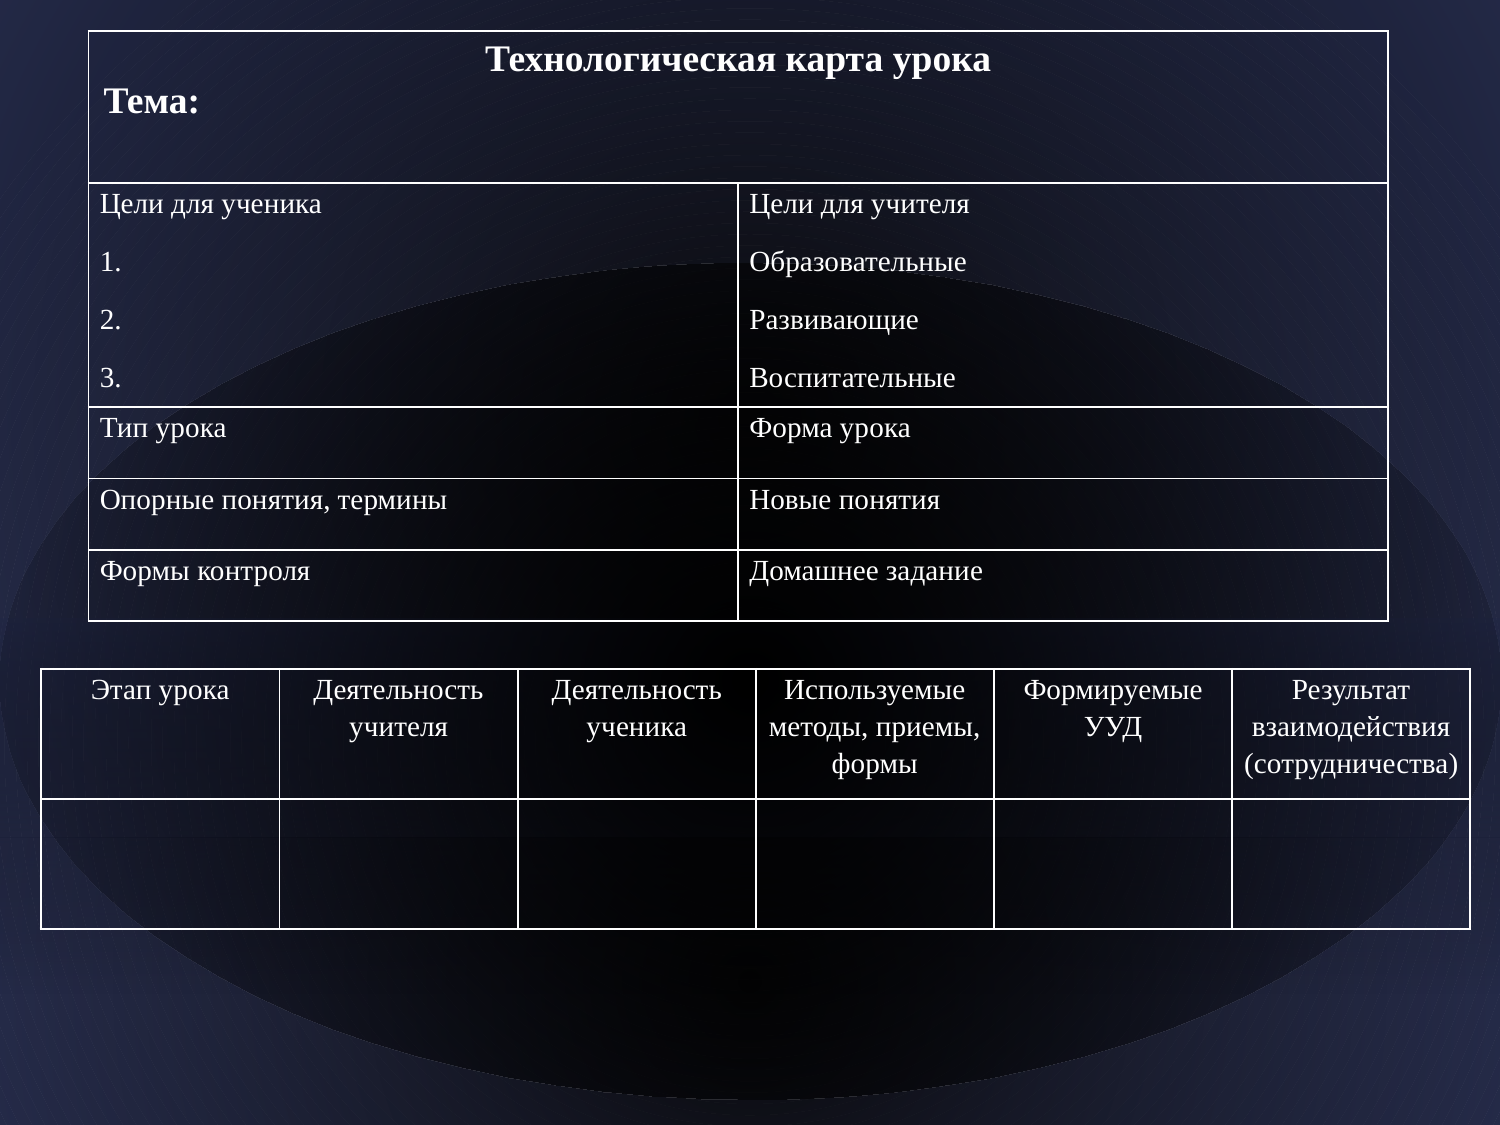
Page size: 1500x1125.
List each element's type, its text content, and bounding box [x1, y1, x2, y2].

table_header Формируемые УУД [995, 670, 1231, 798]
table_cell Тип урока [89, 408, 737, 478]
table_header Используемые методы, приемы, формы [757, 670, 993, 798]
table_cell [42, 800, 279, 928]
table_cell [995, 800, 1231, 928]
table_cell Форма урока [739, 408, 1387, 478]
table_cell Формы контроля [89, 551, 737, 620]
table_cell Цели для ученика 1. 2. 3. [89, 184, 737, 406]
table_cell [519, 800, 755, 928]
table_header Деятельность ученика [519, 670, 755, 798]
table_header Результат взаимодействия (сотрудничества) [1233, 670, 1469, 798]
table_header Этап урока [42, 670, 279, 798]
table_cell Опорные понятия, термины [89, 479, 737, 549]
table_header Деятельность учителя [280, 670, 517, 798]
table_cell [1233, 800, 1469, 928]
table_cell [757, 800, 993, 928]
table_header Технологическая карта урока Тема: [89, 32, 1387, 182]
table_cell [280, 800, 517, 928]
table_cell Домашнее задание [739, 551, 1387, 620]
table_cell Цели для учителя Образовательные Развивающие Воспитательные [739, 184, 1387, 406]
table_cell Новые понятия [739, 479, 1387, 549]
